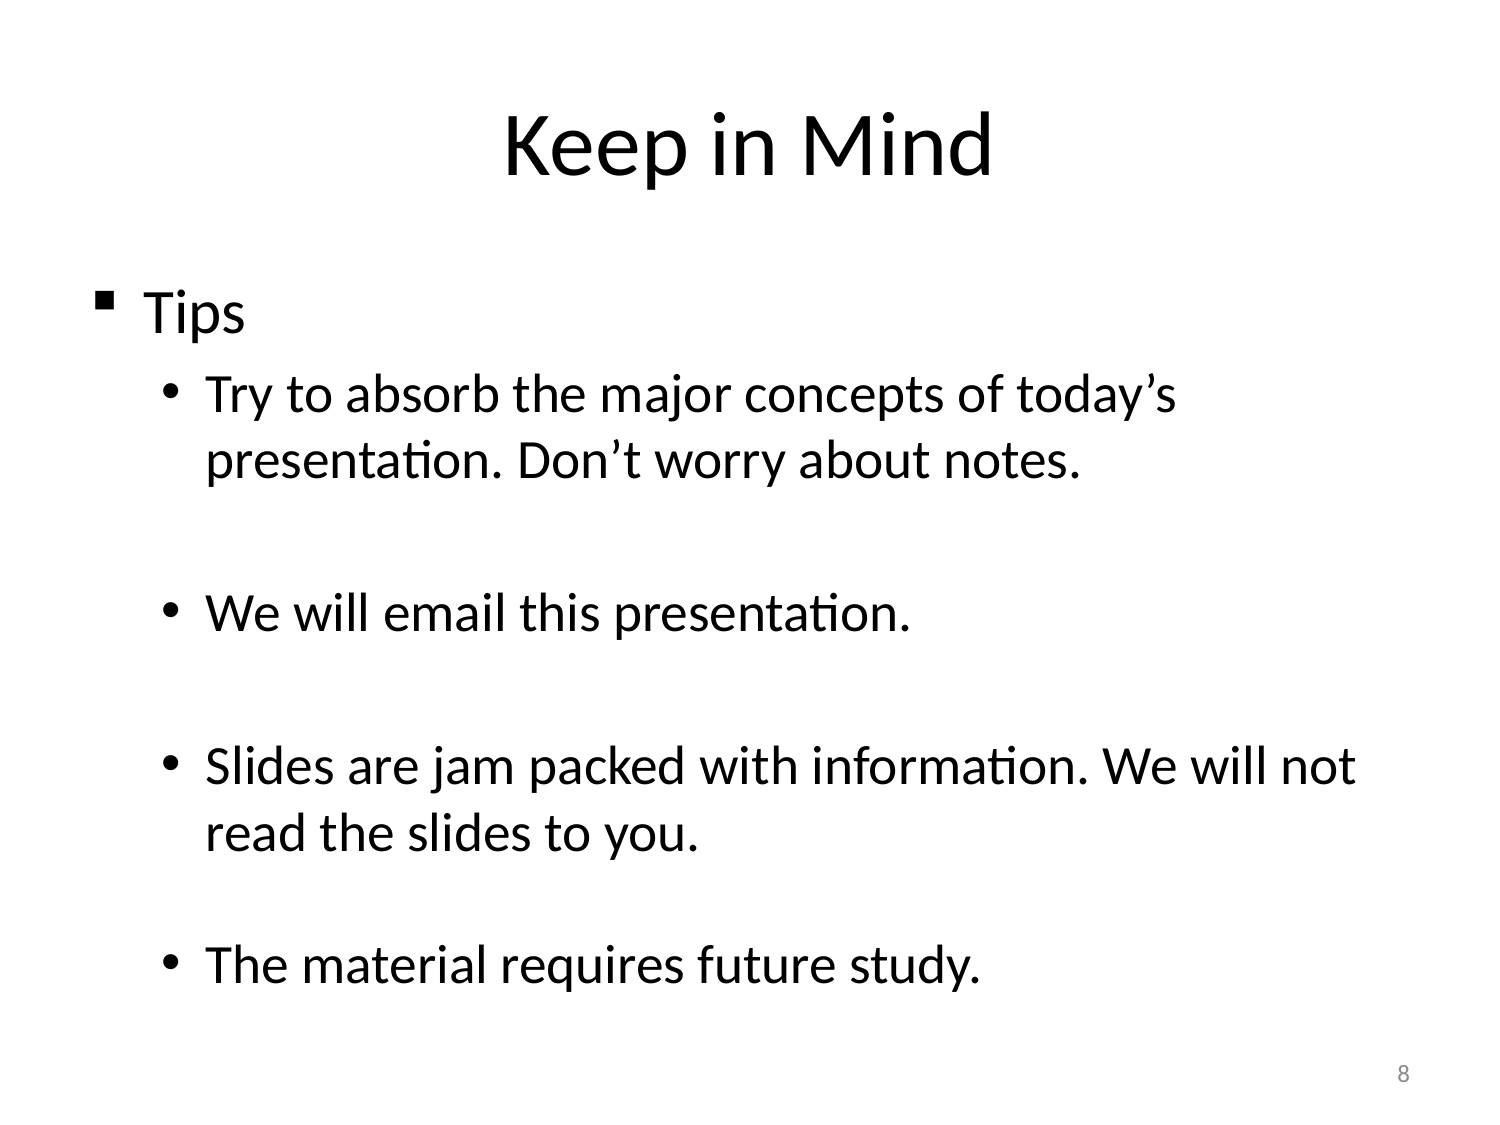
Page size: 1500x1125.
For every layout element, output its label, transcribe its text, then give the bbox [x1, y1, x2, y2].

slide_number 8 [1074, 1042, 1425, 1103]
list Tips Try to absorb the major concepts of today’s presentation. Don’t worry about notes. We will email this presentation. Slides are jam packed with information. We will not read the slides to you. The material requires future study. [75, 262, 1425, 1005]
title Keep in Mind [75, 45, 1425, 233]
